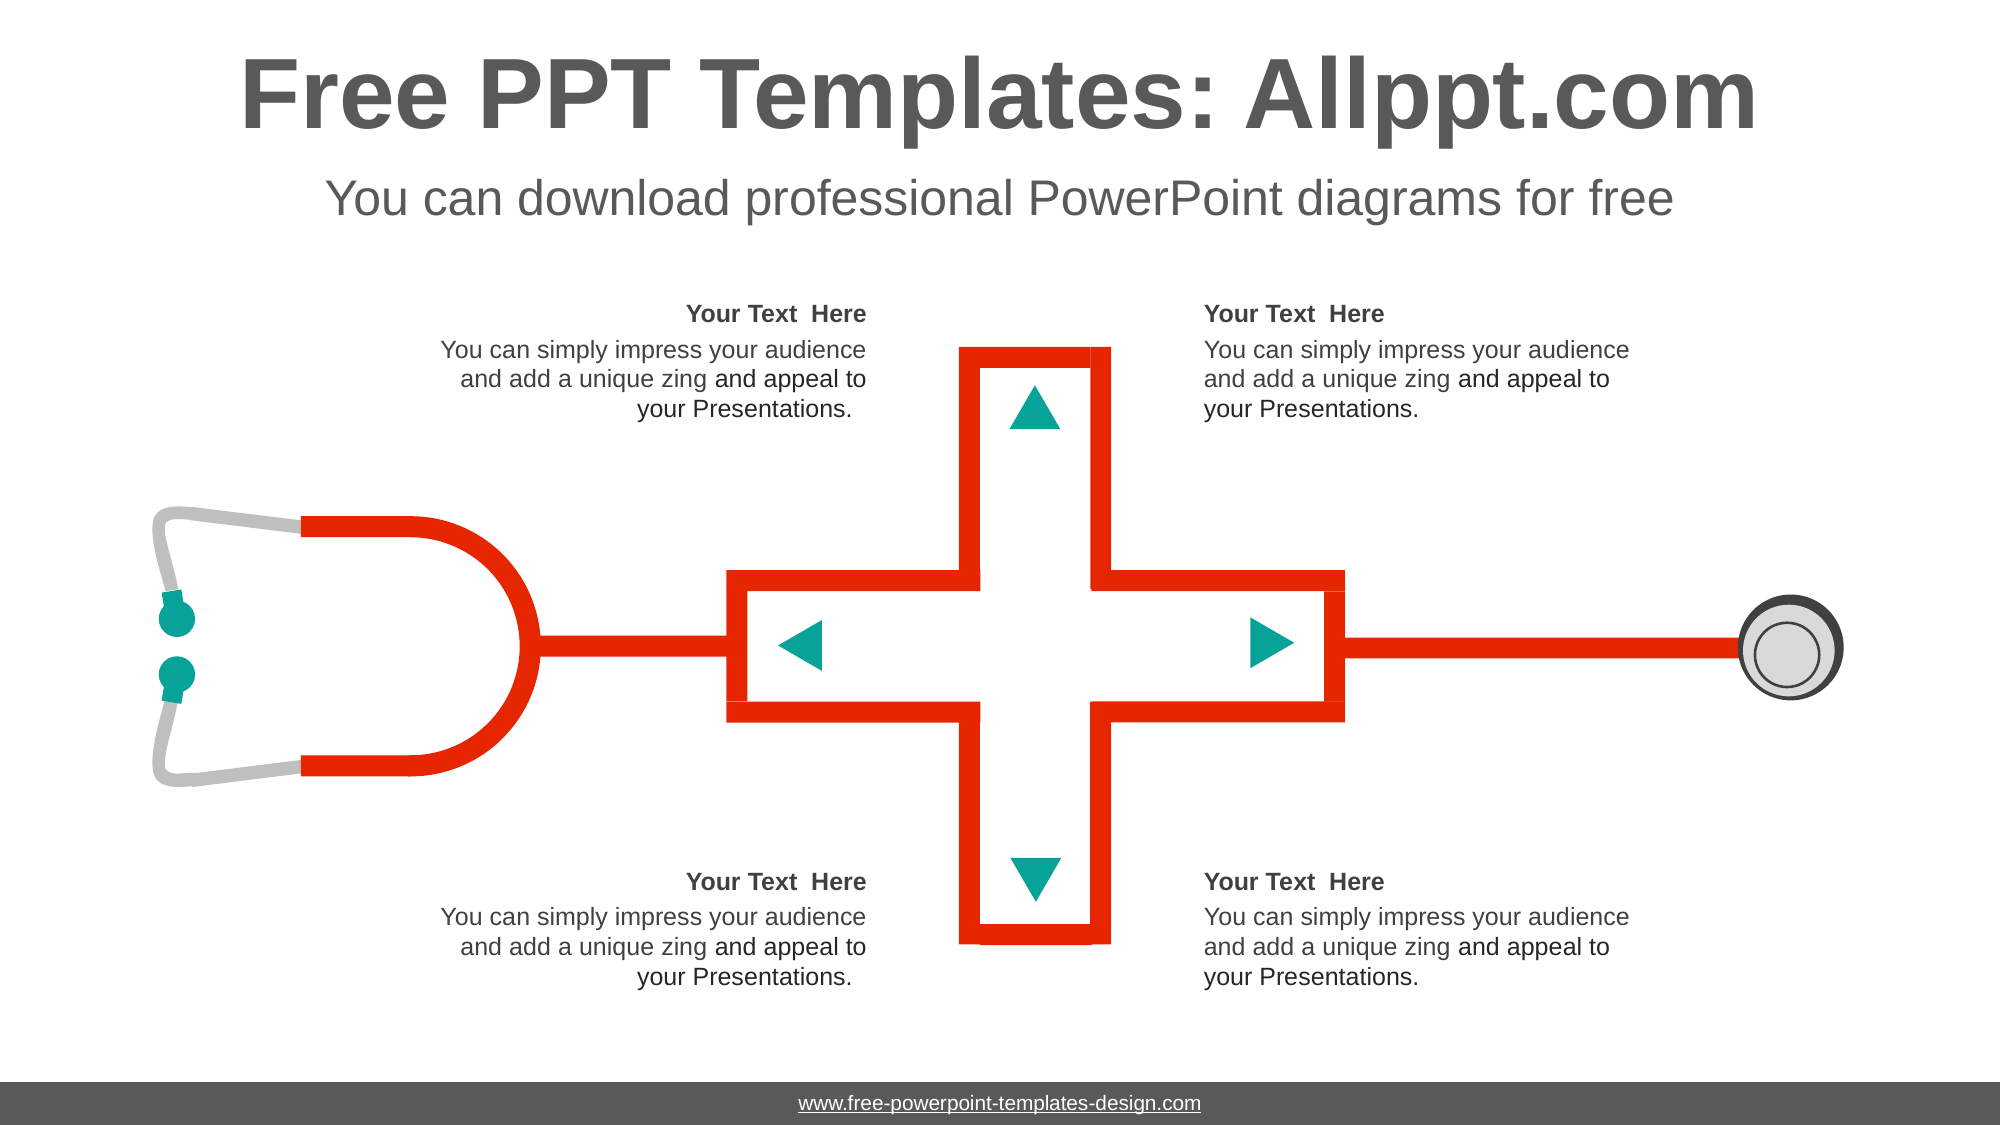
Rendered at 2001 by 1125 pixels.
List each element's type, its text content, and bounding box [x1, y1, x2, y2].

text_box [417, 857, 883, 1000]
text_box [152, 346, 1844, 945]
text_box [1188, 289, 1651, 432]
text_box www.free-powerpoint-templates-design.com [0, 1082, 2000, 1123]
title Free PPT Templates: Allppt.com [0, 32, 2000, 161]
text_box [417, 289, 883, 432]
list You can download professional PowerPoint diagrams for free [0, 164, 2000, 234]
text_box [1188, 857, 1651, 1000]
